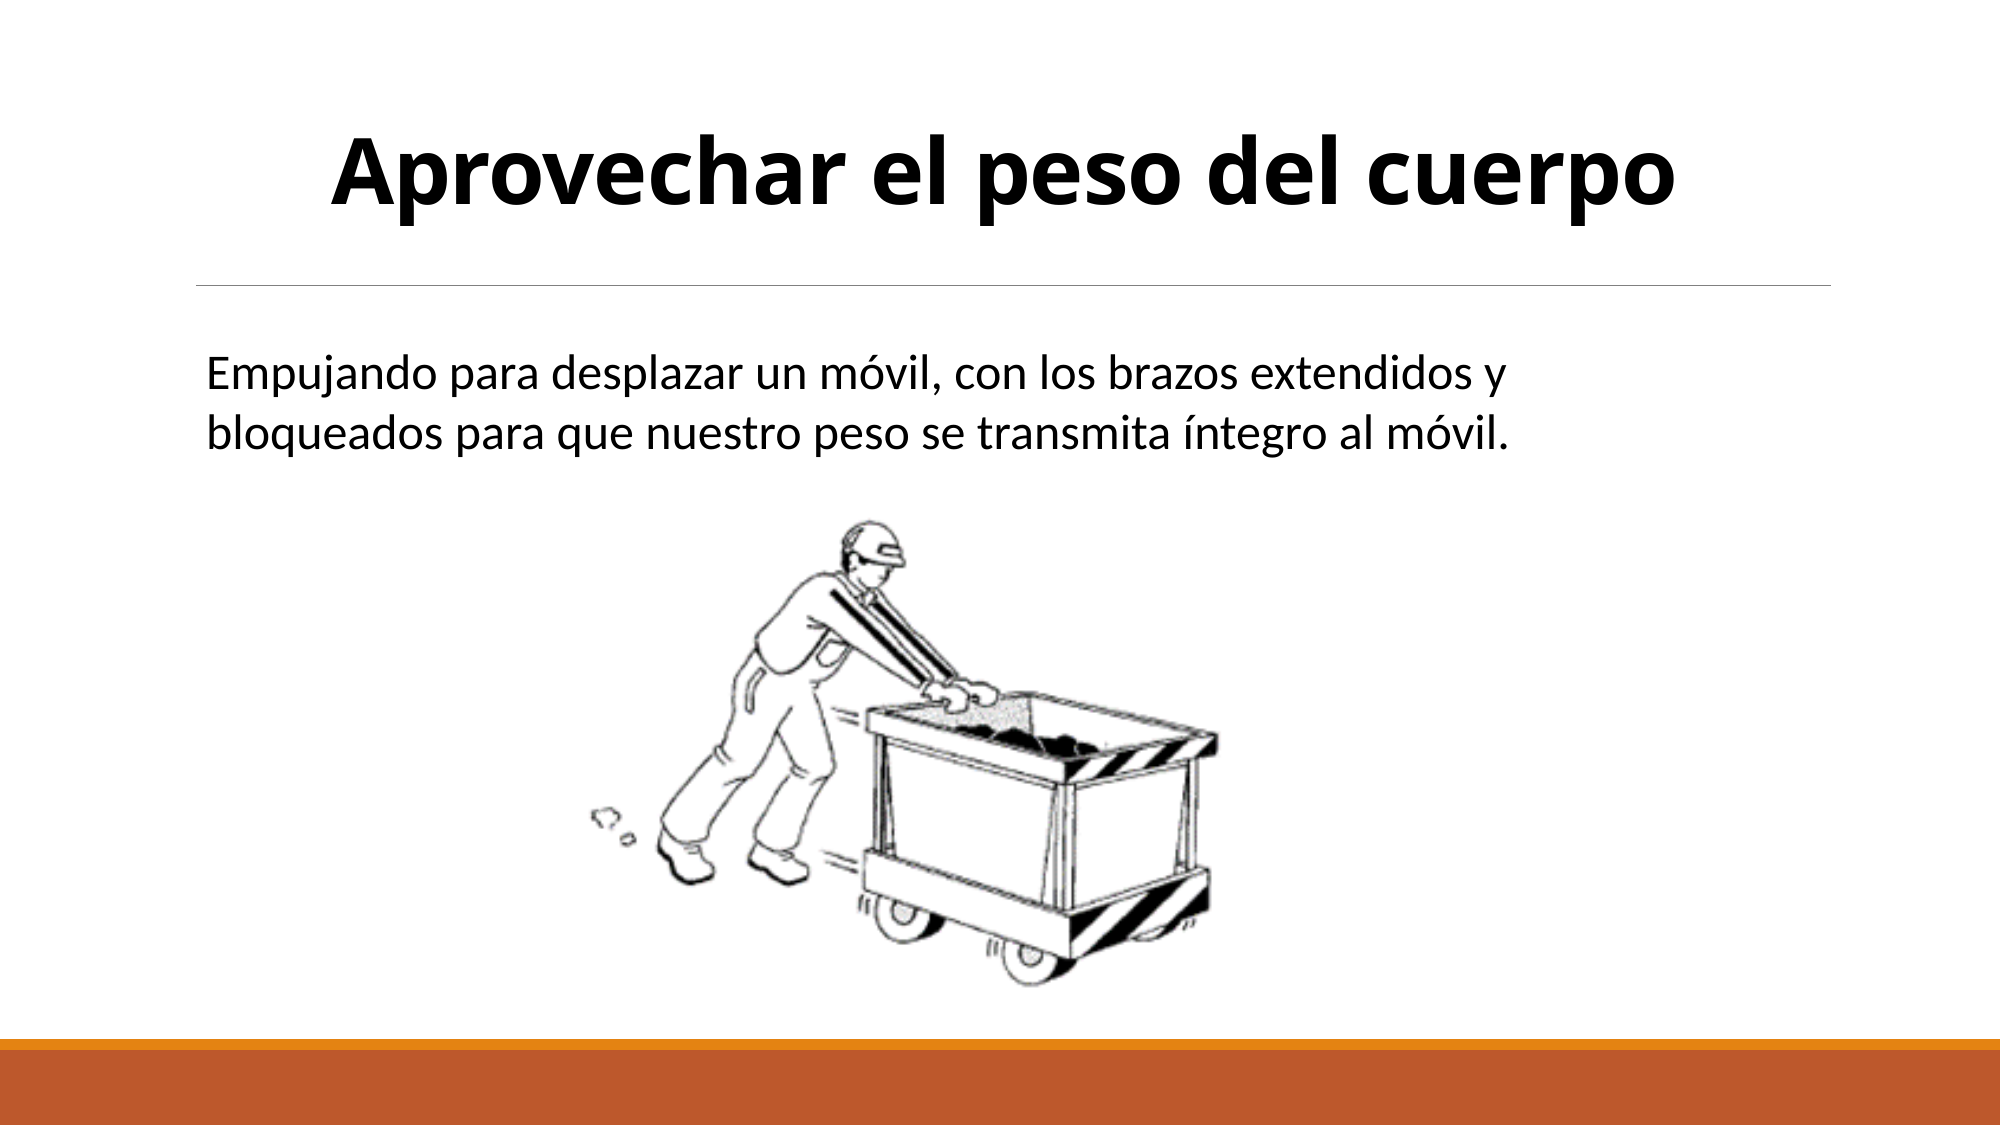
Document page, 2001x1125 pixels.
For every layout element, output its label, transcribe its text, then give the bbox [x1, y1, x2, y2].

text_box Empujando para desplazar un móvil, con los brazos extendidos y bloqueados para que nuestro peso se transmita íntegro al móvil. [191, 332, 1708, 468]
text_box [125, 332, 1884, 487]
picture [532, 488, 1279, 1036]
title Aprovechar el peso del cuerpo [180, 47, 1830, 231]
